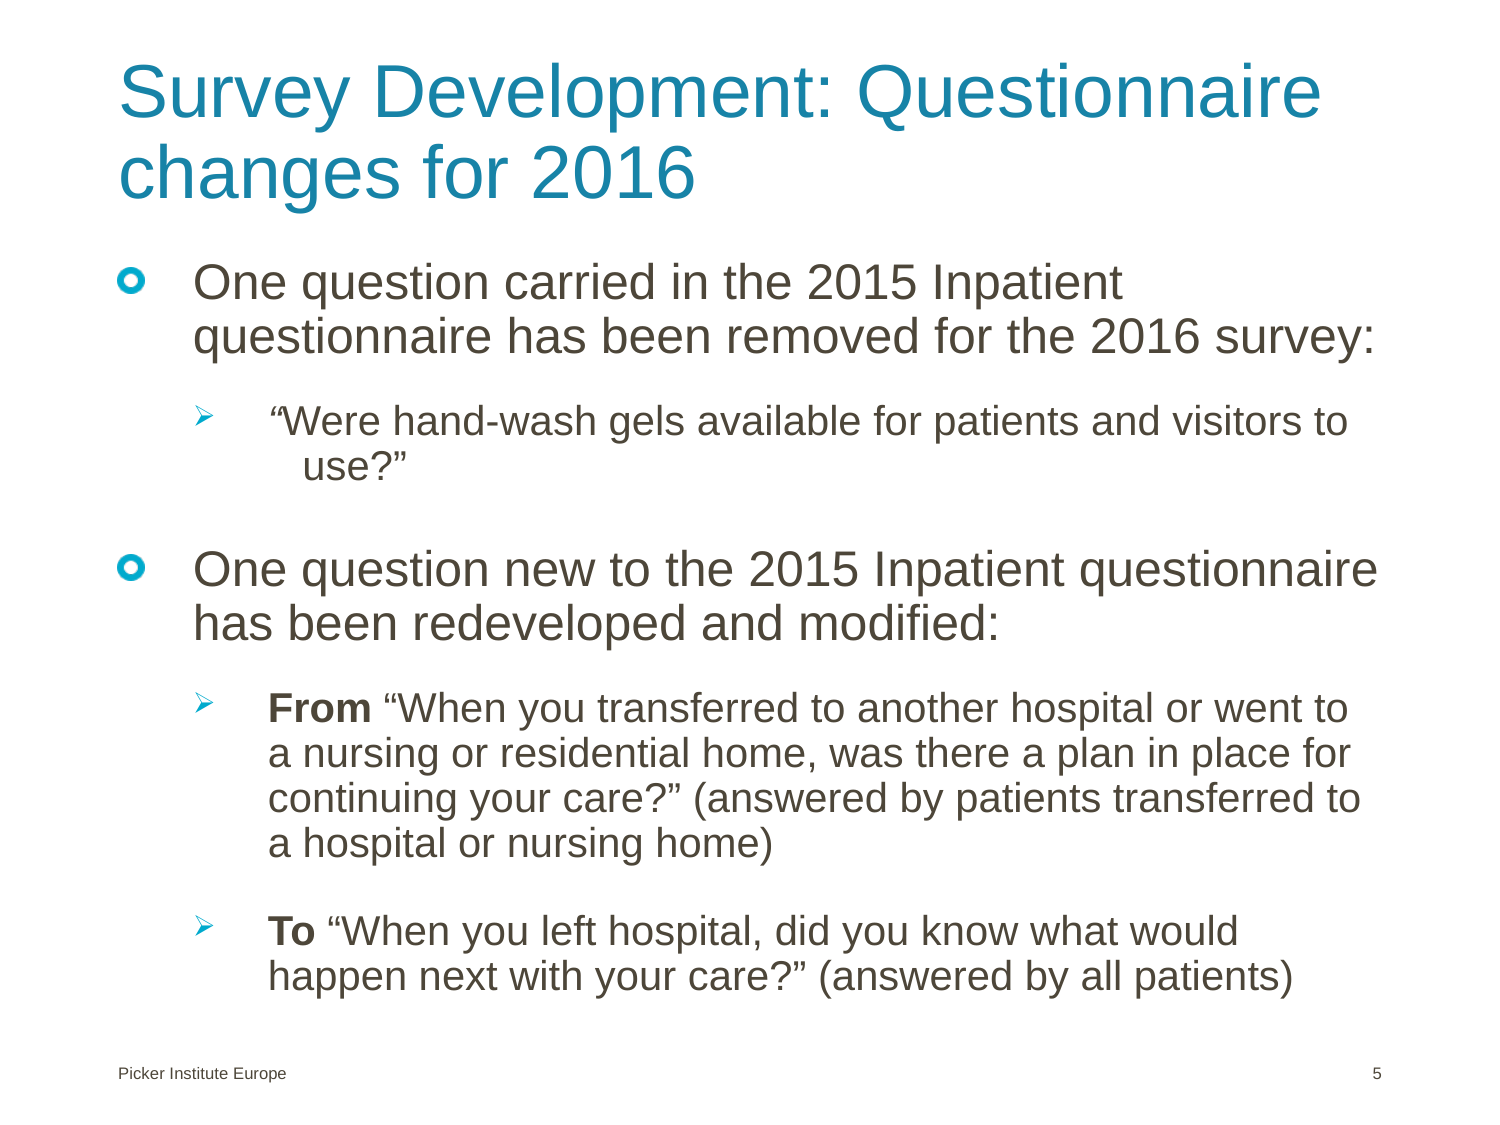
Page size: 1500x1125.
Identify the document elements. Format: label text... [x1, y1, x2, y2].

slide_number 5 [1059, 1042, 1397, 1103]
list One question carried in the 2015 Inpatient questionnaire has been removed for the 2016 survey: “Were hand-wash gels available for patients and visitors to use?” One question new to the 2015 Inpatient questionnaire has been redeveloped and modified: From “When you transferred to another hospital or went to a nursing or residential home, was there a plan in place for continuing your care?” (answered by patients transferred to a hospital or nursing home) To “When you left hospital, did you know what would happen next with your care?” (answered by all patients) [103, 248, 1397, 993]
slide_number Picker Institute Europe [103, 1042, 441, 1103]
picture [117, 267, 145, 294]
title Survey Development: Questionnaire changes for 2016 [103, 18, 1397, 248]
picture [117, 554, 145, 581]
